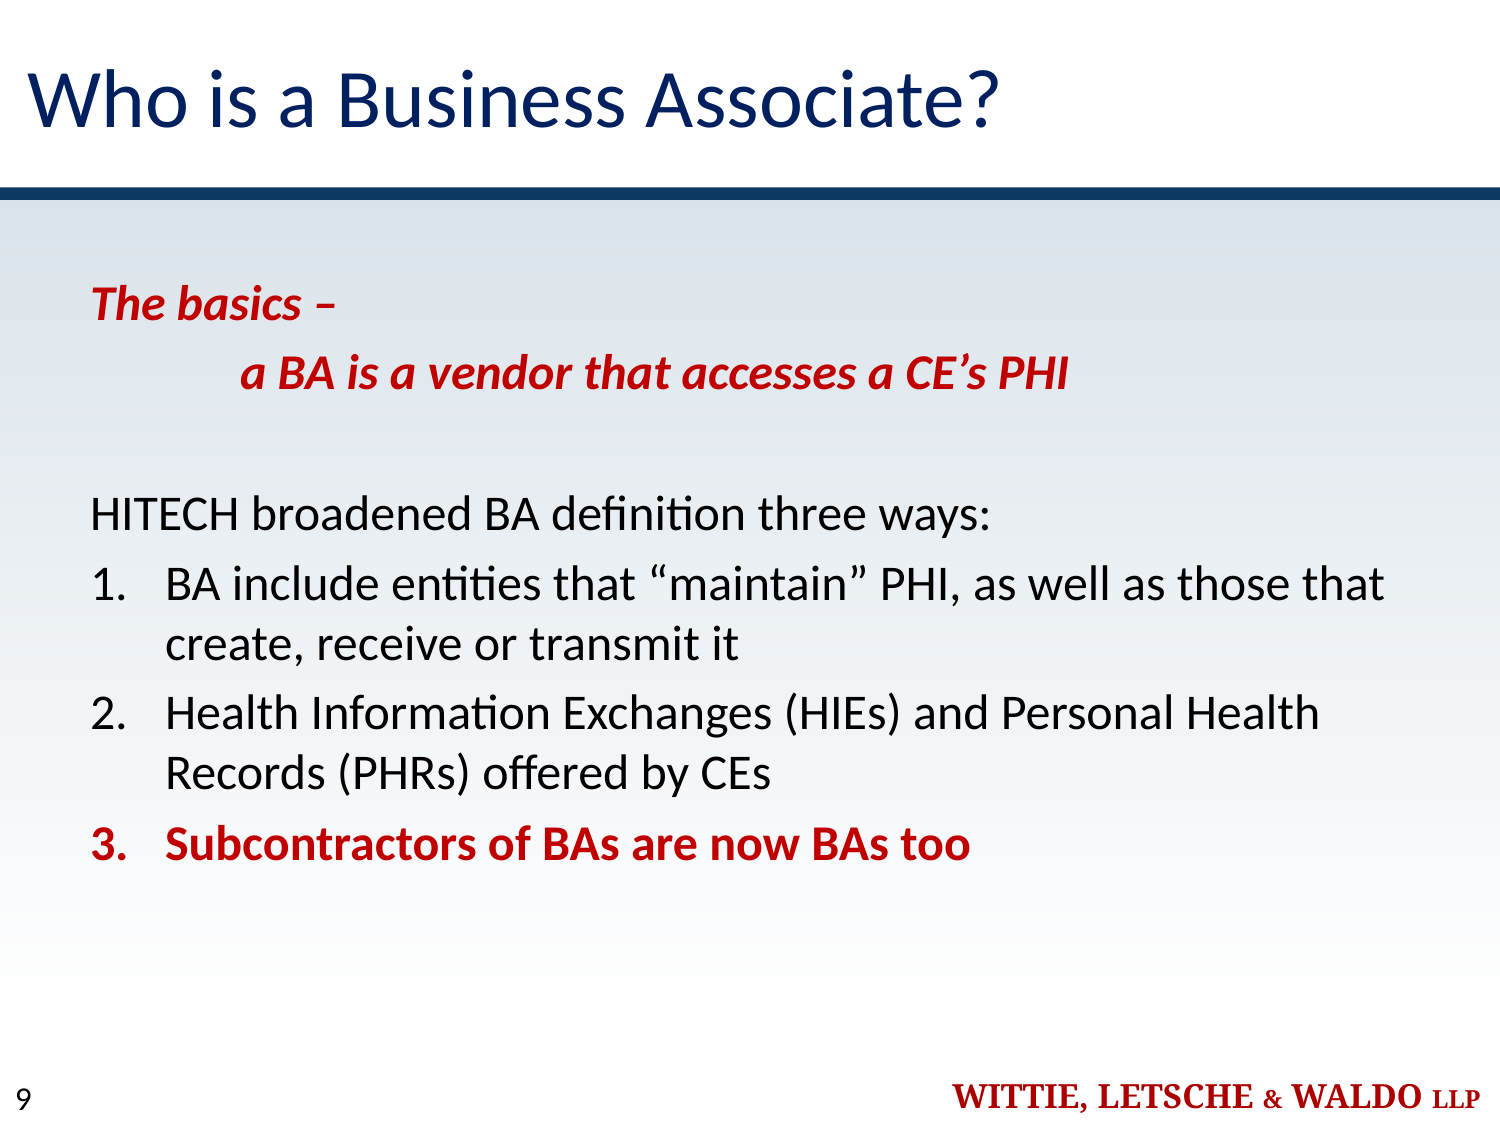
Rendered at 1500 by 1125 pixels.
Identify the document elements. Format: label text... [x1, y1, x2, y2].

list The basics – a BA is a vendor that accesses a CE’s PHI HITECH broadened BA definition three ways: BA include entities that “maintain” PHI, as well as those that create, receive or transmit it Health Information Exchanges (HIEs) and Personal Health Records (PHRs) offered by CEs Subcontractors of BAs are now BAs too [75, 262, 1425, 1005]
title Who is a Business Associate? [12, 0, 1488, 188]
text_box 9 [0, 1069, 75, 1125]
